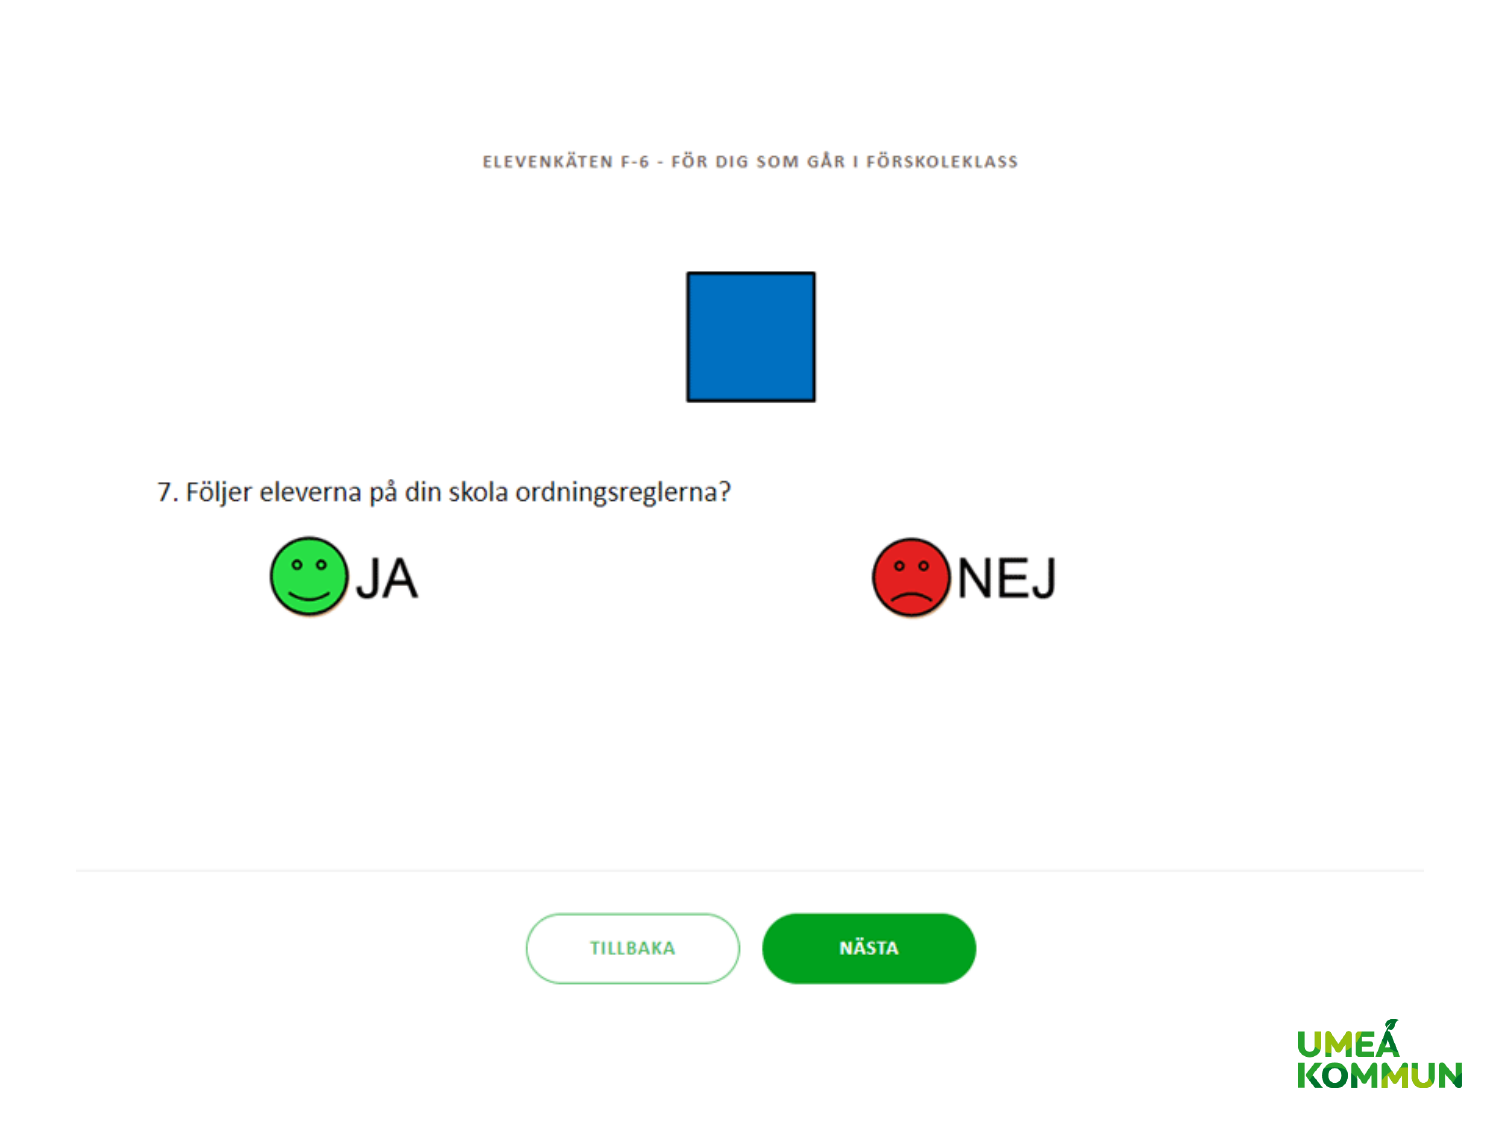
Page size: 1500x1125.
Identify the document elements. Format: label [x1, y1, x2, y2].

picture [1298, 1019, 1462, 1088]
picture [76, 131, 1424, 994]
